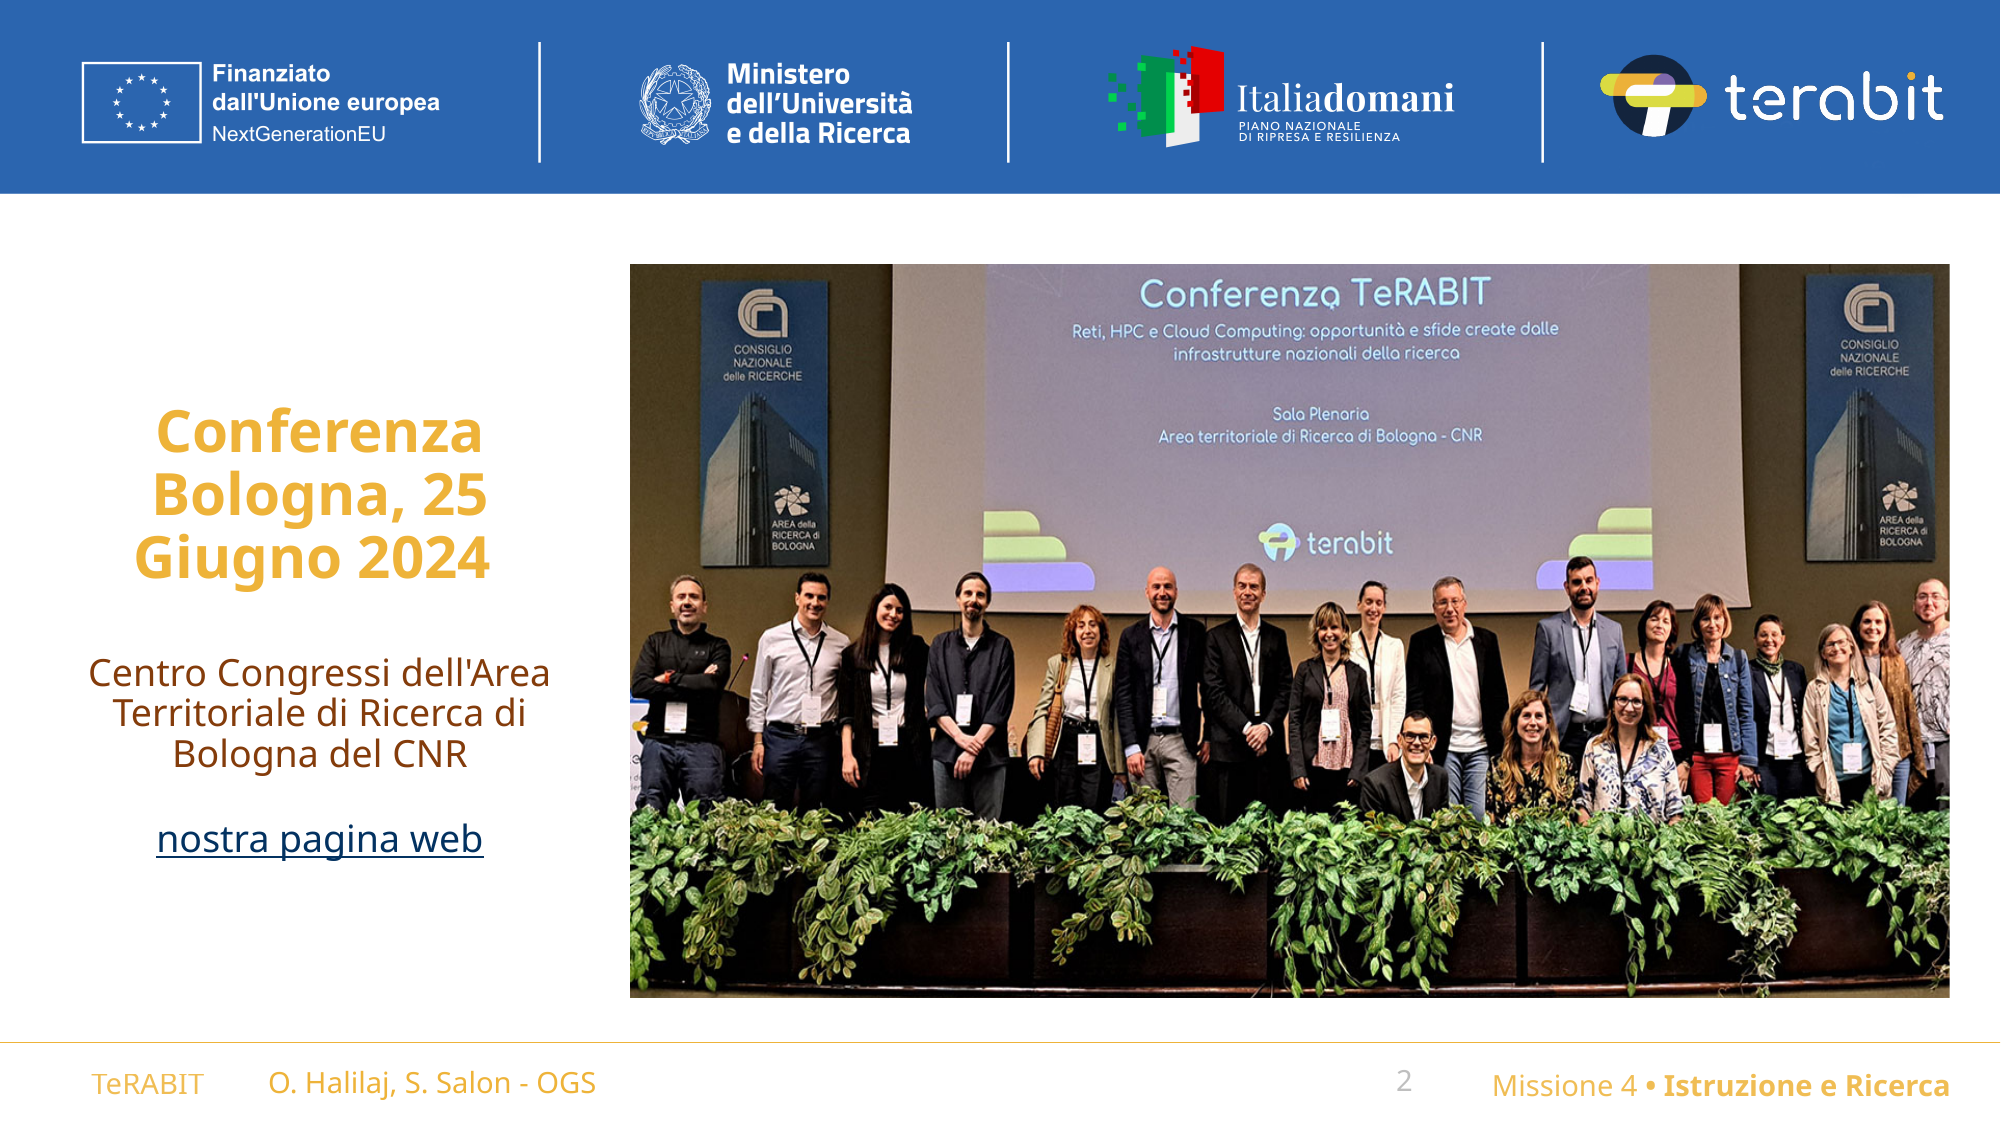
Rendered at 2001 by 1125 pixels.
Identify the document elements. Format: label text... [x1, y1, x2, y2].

title Conferenza Bologna, 25 Giugno 2024 Centro Congressi dell'Area Territoriale di Ricerca di Bologna del CNR nostra pagina web [50, 387, 590, 877]
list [620, 264, 1950, 998]
footer O. Halilaj, S. Salon - OGS [253, 1052, 1311, 1112]
slide_number 2 [1362, 1052, 1447, 1112]
picture [0, 0, 2000, 201]
